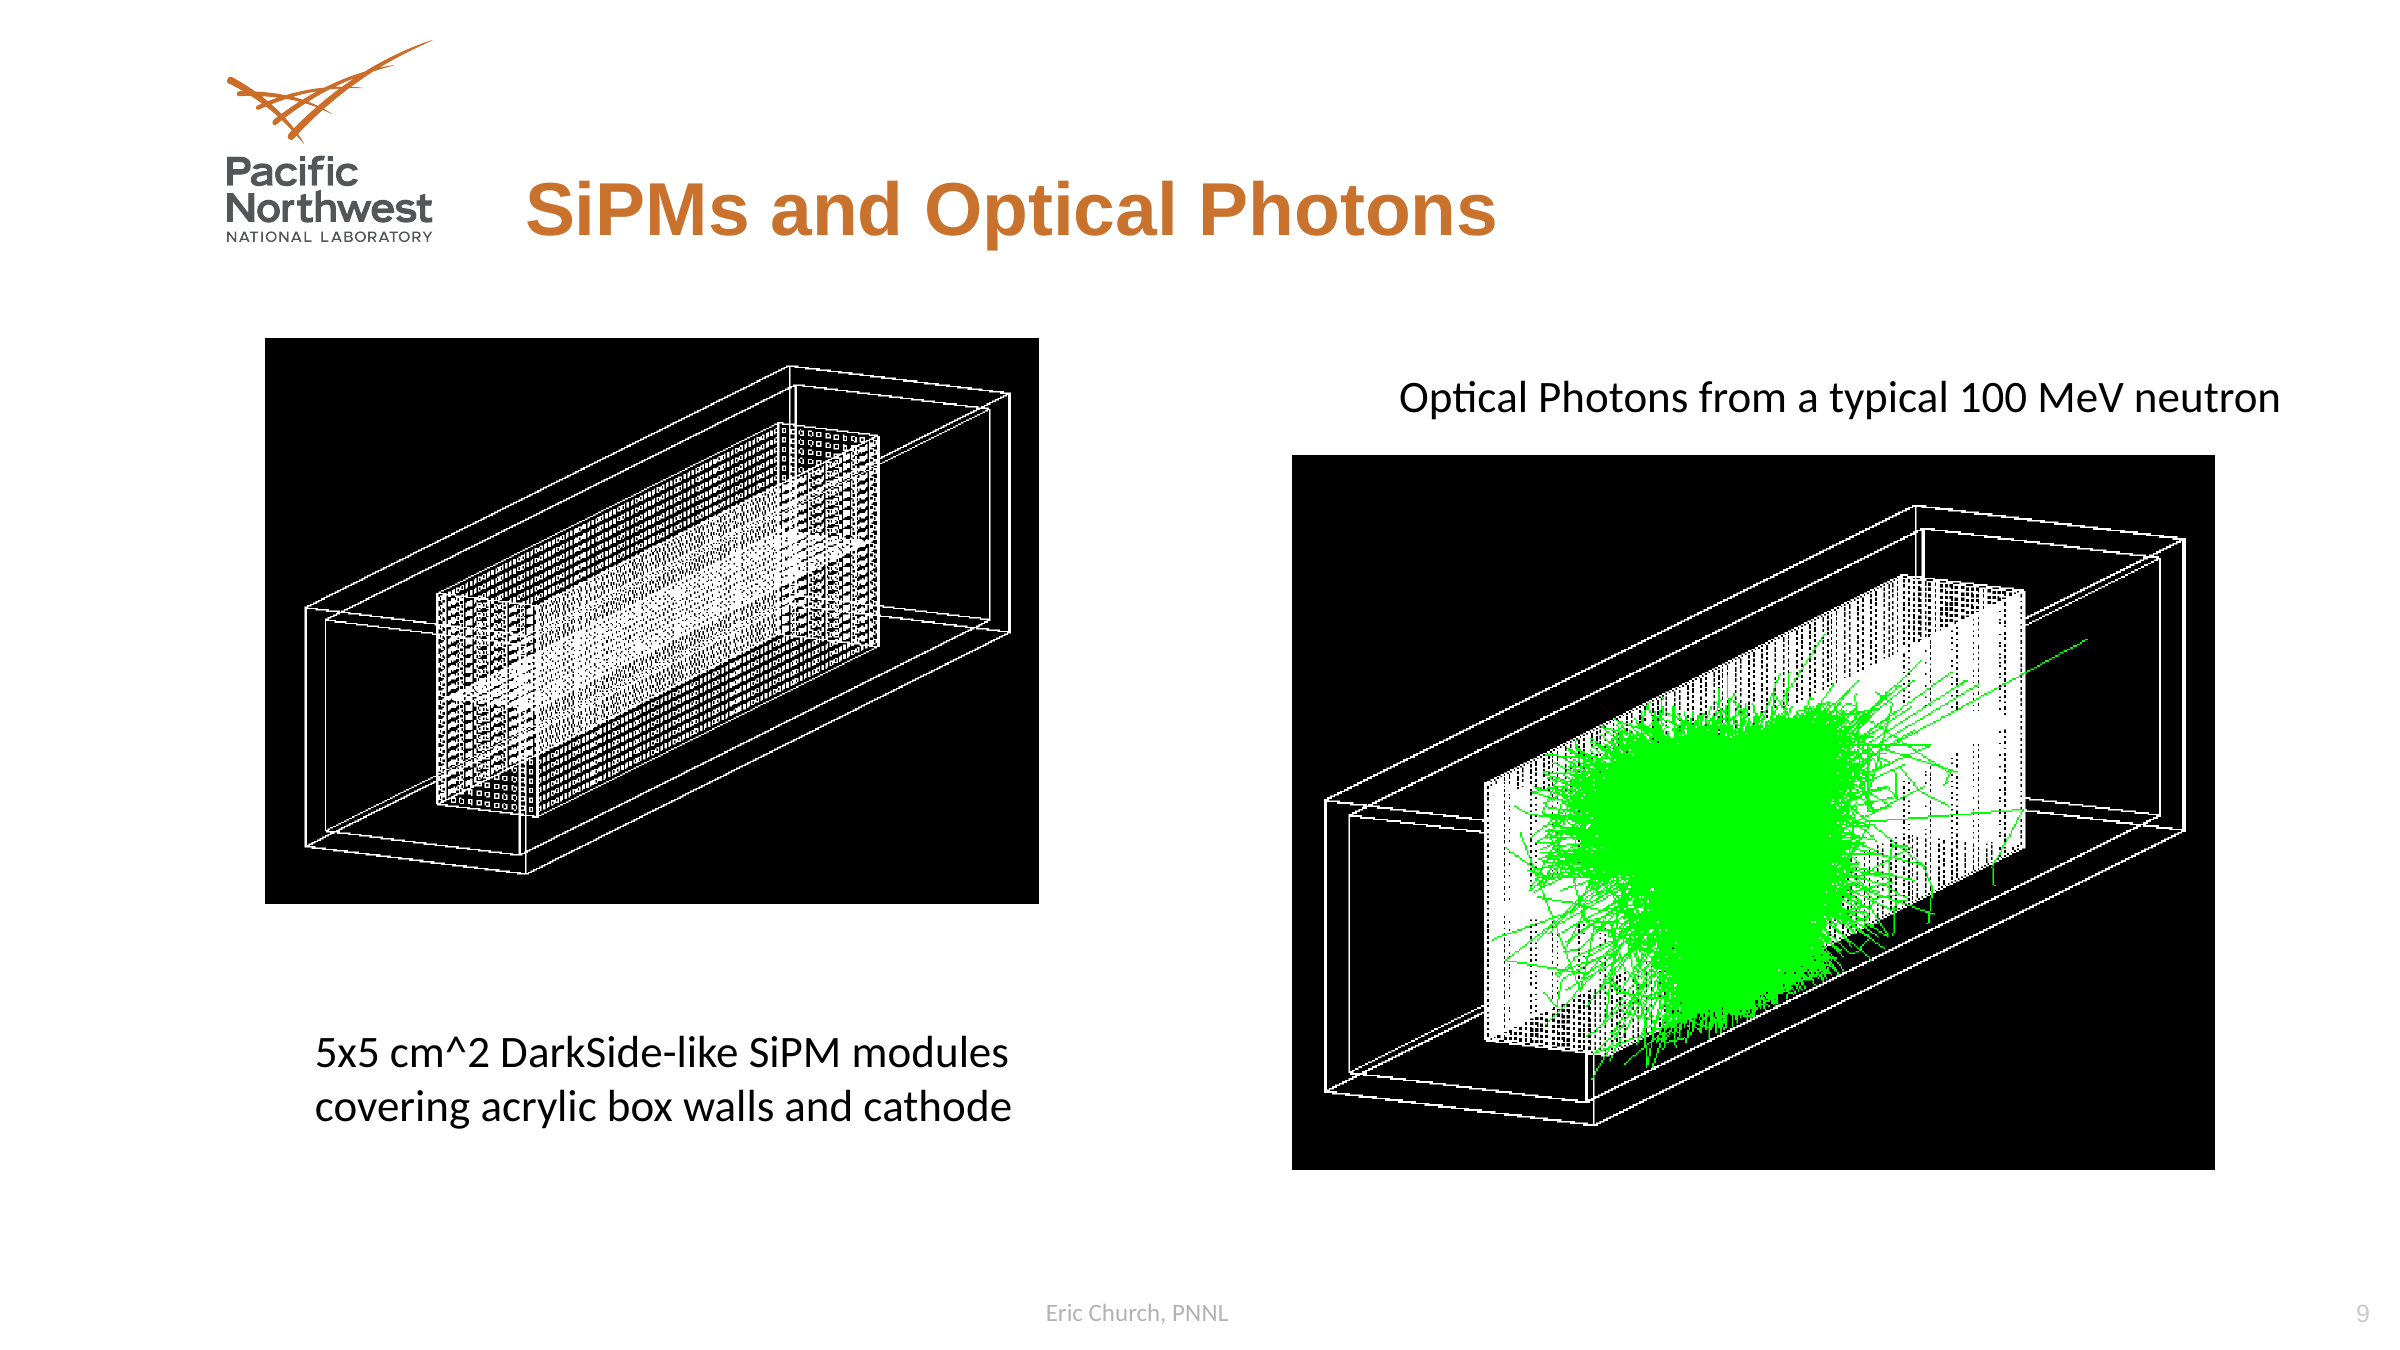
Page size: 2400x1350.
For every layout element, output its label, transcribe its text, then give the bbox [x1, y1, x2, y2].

footer Eric Church, PNNL [152, 1275, 2123, 1347]
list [265, 338, 1039, 904]
picture [225, 38, 435, 244]
picture [1292, 455, 2215, 1170]
text_box Optical Photons from a typical 100 MeV neutron [1384, 360, 2298, 430]
text_box 5x5 cm^2 DarkSide-like SiPM modules covering acrylic box walls and cathode [299, 1015, 1028, 1138]
title SiPMs and Optical Photons [525, 44, 2325, 260]
slide_number 9 [2295, 1275, 2370, 1350]
